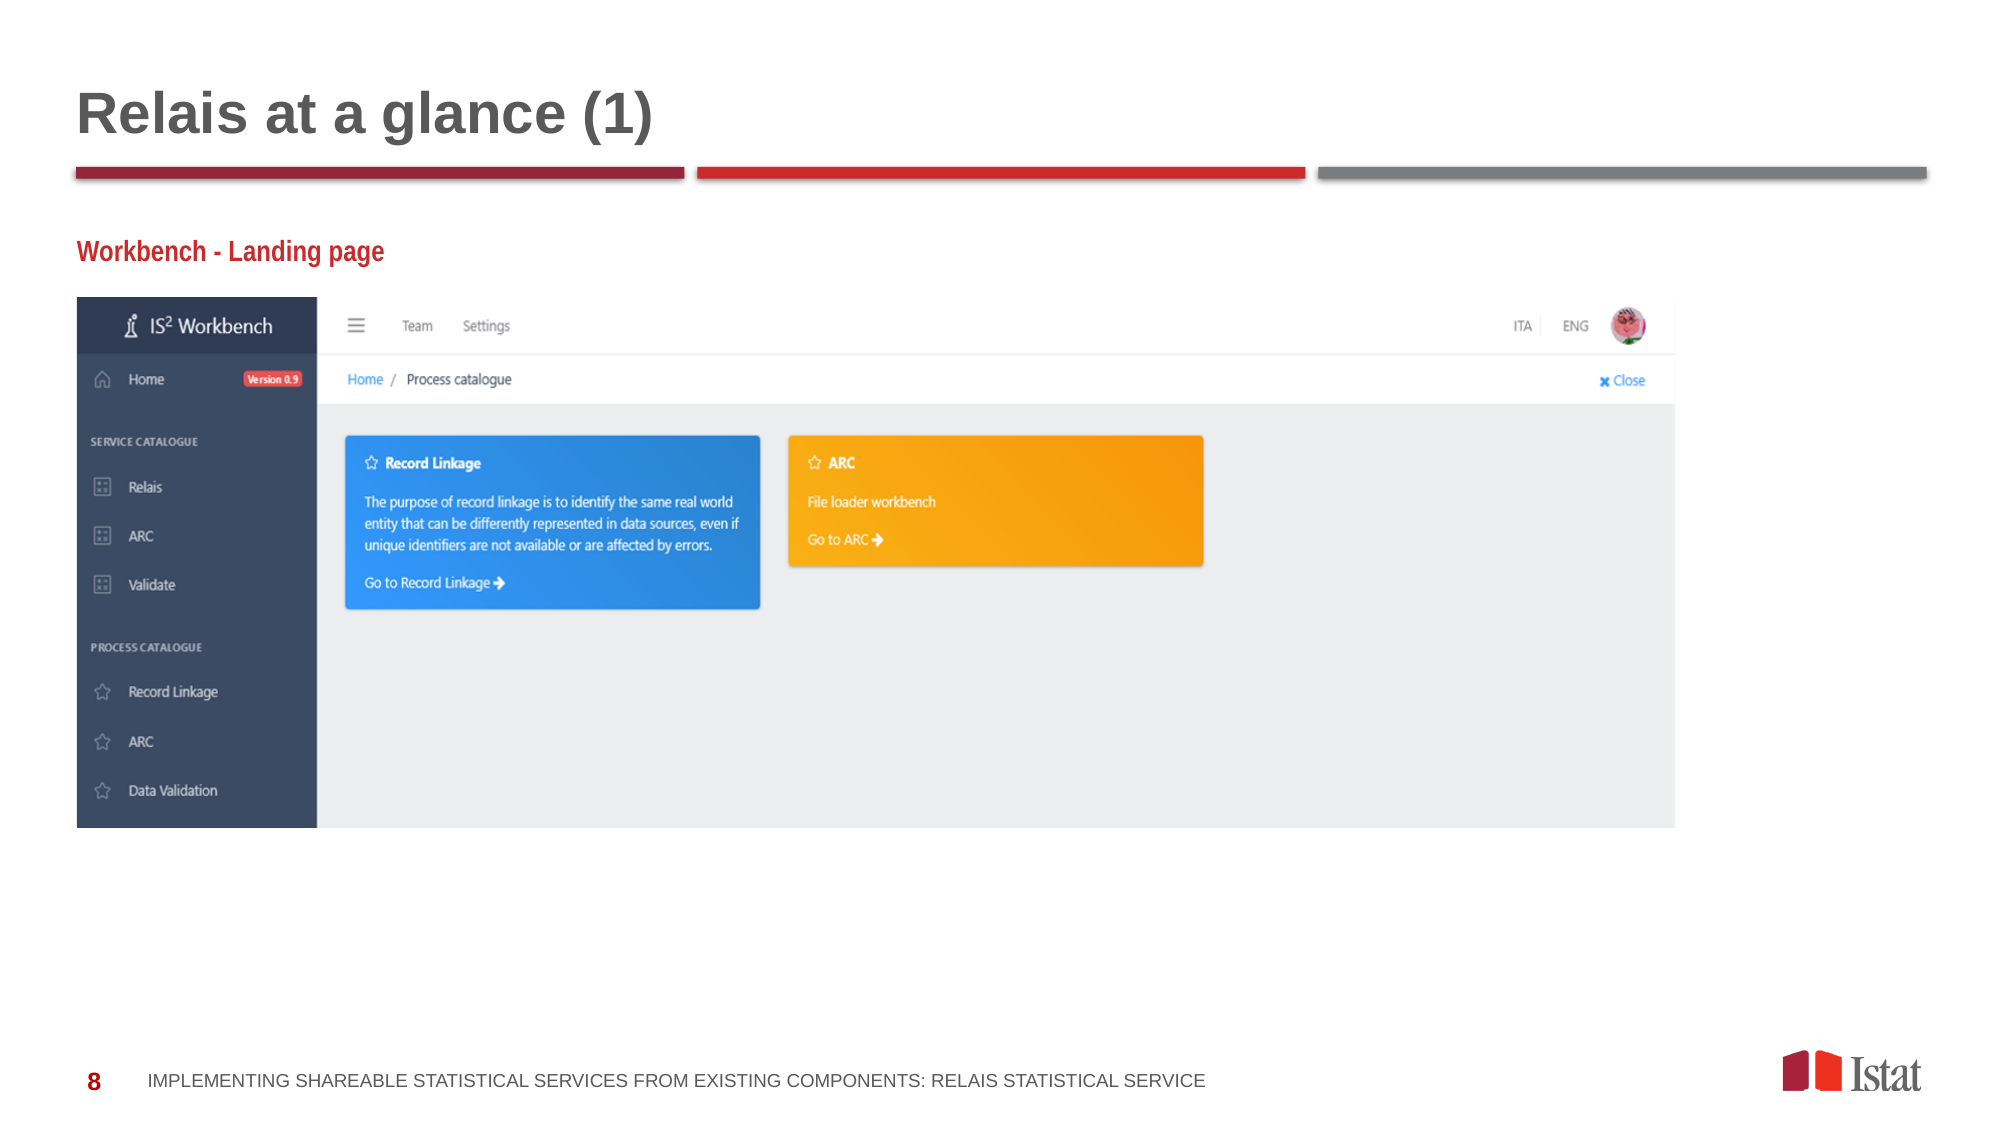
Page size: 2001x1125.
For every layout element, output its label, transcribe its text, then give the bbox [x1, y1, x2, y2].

list Workbench - Landing page [76, 232, 458, 295]
picture [76, 296, 1682, 829]
title Relais at a glance (1) [76, 82, 1926, 146]
footer Implementing shareable statistical services from existing components: Relais statistical service [147, 1048, 1730, 1092]
slide_number 8 [53, 1050, 136, 1111]
